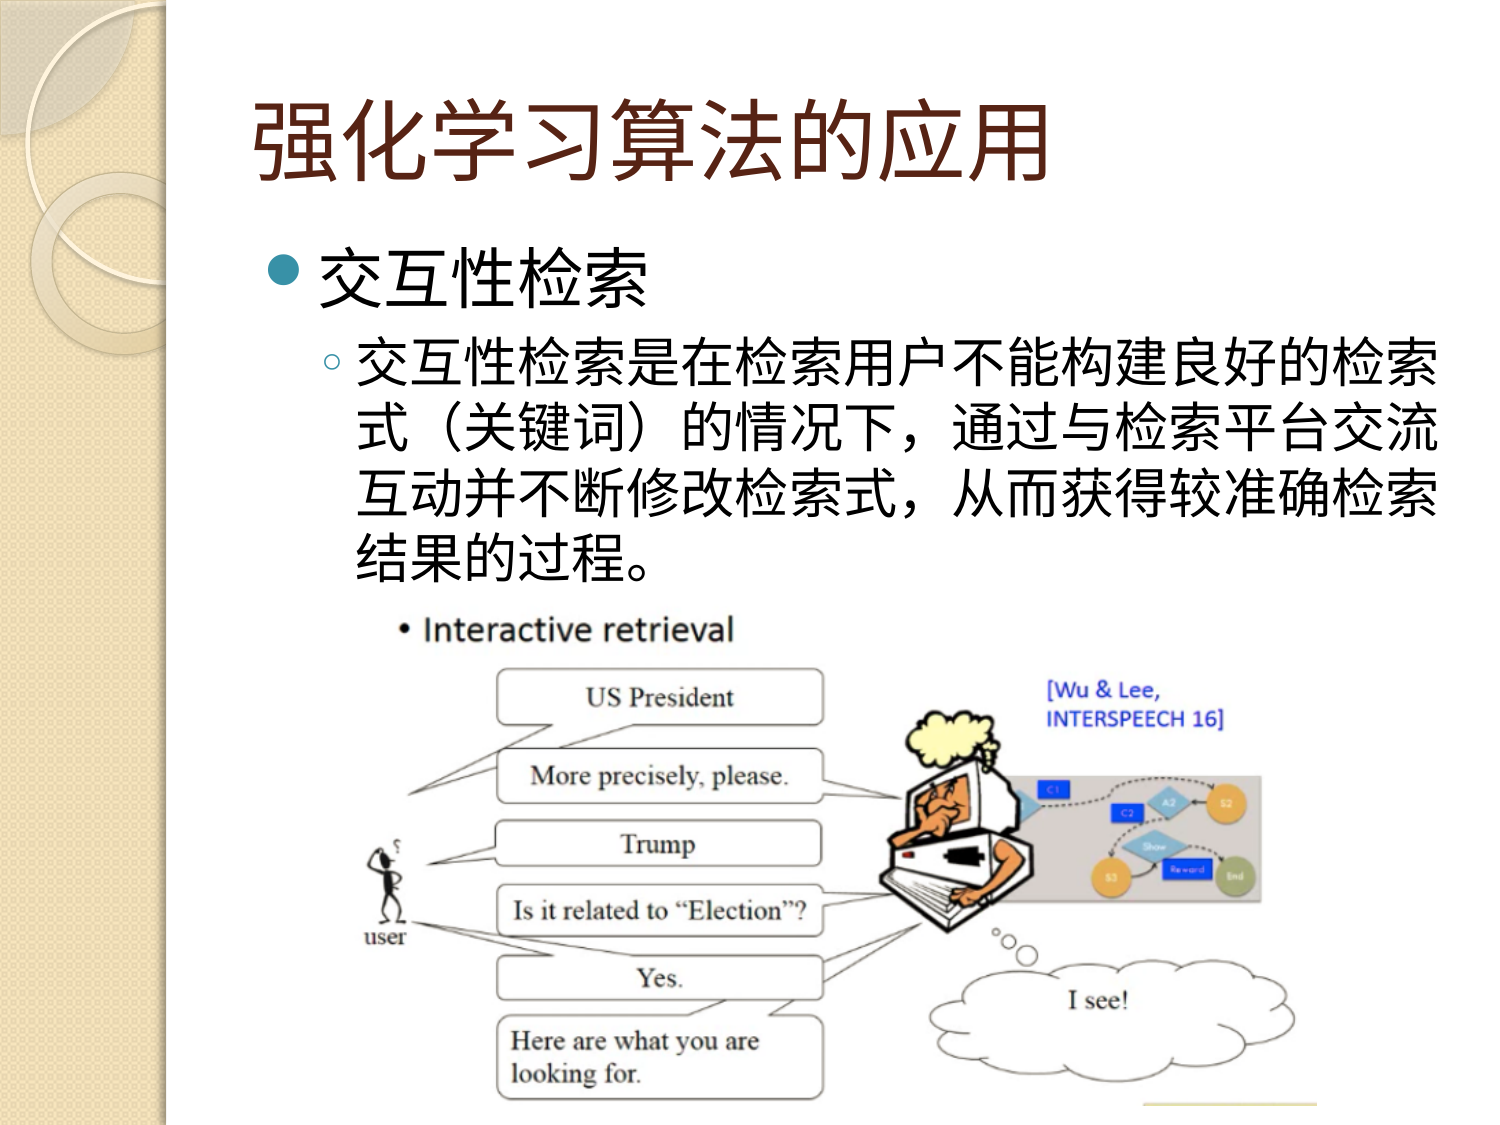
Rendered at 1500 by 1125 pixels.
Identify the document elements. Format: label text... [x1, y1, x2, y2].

picture [348, 597, 1318, 1107]
title 强化学习算法的应用 [235, 45, 1466, 229]
list 交互性检索 交互性检索是在检索用户不能构建良好的检索式（关键词）的情况下，通过与检索平台交流互动并不断修改检索式，从而获得较准确检索结果的过程。 [235, 229, 1466, 1106]
